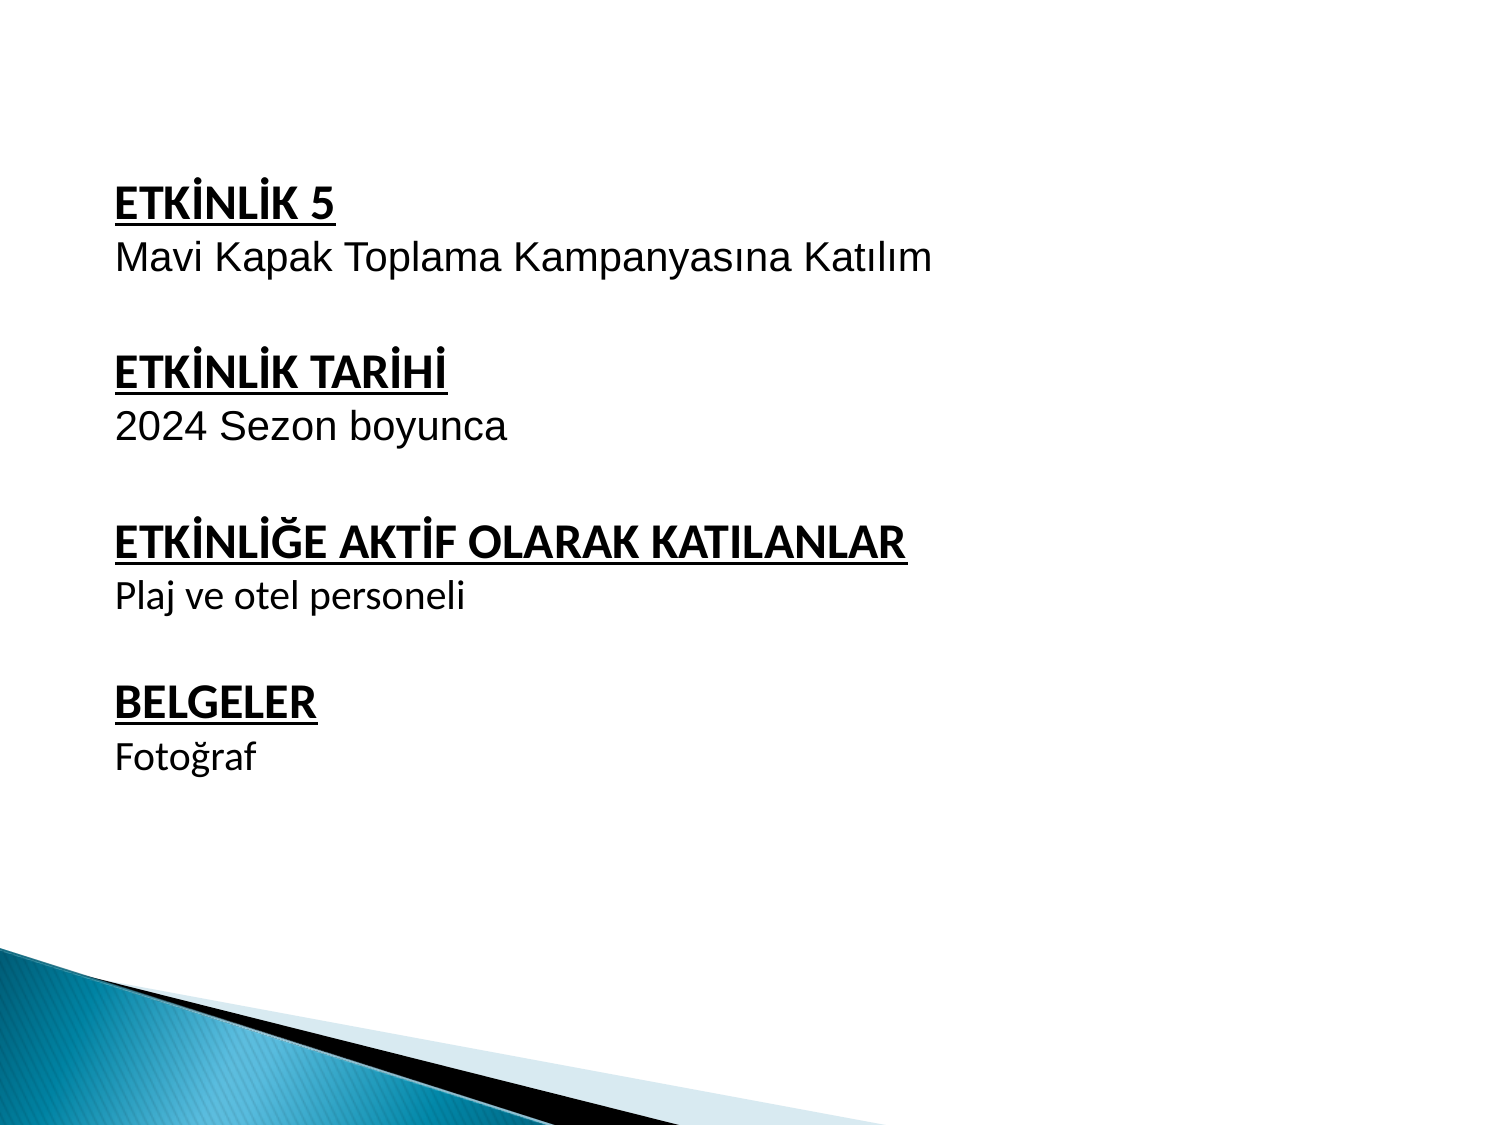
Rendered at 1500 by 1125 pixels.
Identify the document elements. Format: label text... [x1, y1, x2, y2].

picture [0, 946, 559, 1125]
text_box ETKİNLİK 5 Mavi Kapak Toplama Kampanyasına Katılım ETKİNLİK TARİHİ 2024 Sezon boyunca ETKİNLİĞE AKTİF OLARAK KATILANLAR Plaj ve otel personeli BELGELER Fotoğraf [99, 162, 1400, 936]
